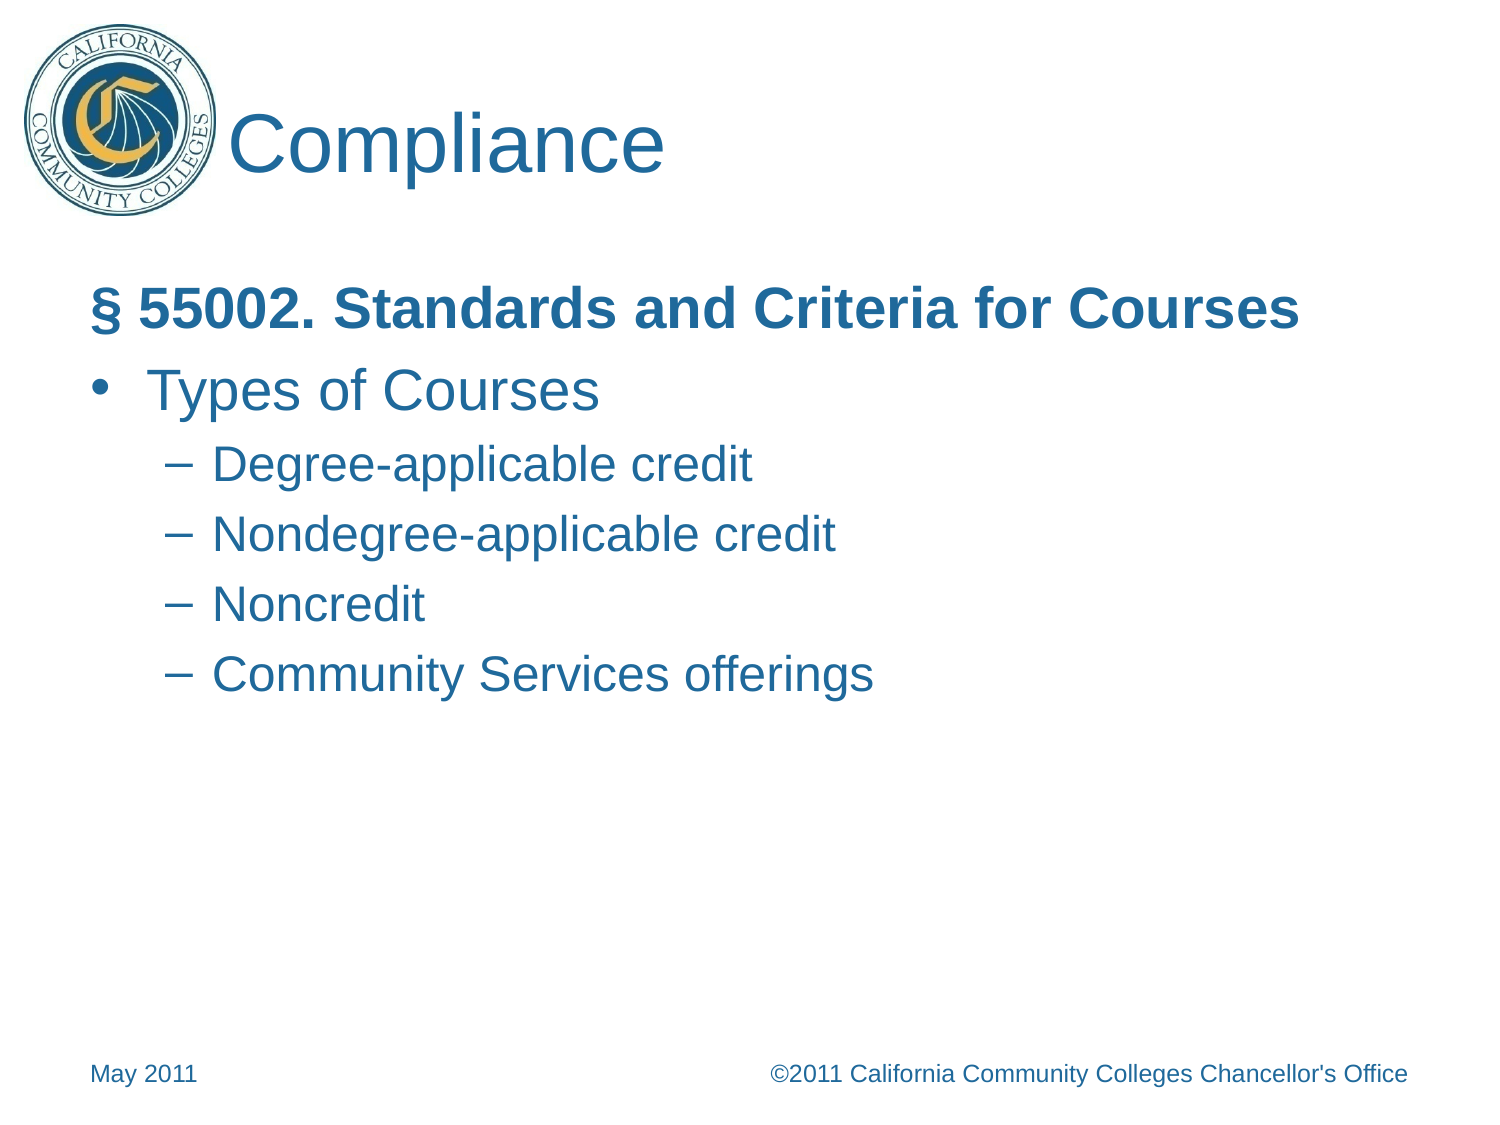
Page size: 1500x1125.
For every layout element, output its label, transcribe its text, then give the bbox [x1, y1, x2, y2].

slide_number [75, 1042, 425, 1103]
footer ©2011 California Community Colleges Chancellor's Office [750, 1042, 1425, 1103]
title Compliance [212, 44, 1426, 233]
picture [24, 24, 216, 216]
list § 55002. Standards and Criteria for Courses Types of Courses Degree-applicable credit Nondegree-applicable credit Noncredit Community Services offerings [74, 262, 1426, 1006]
